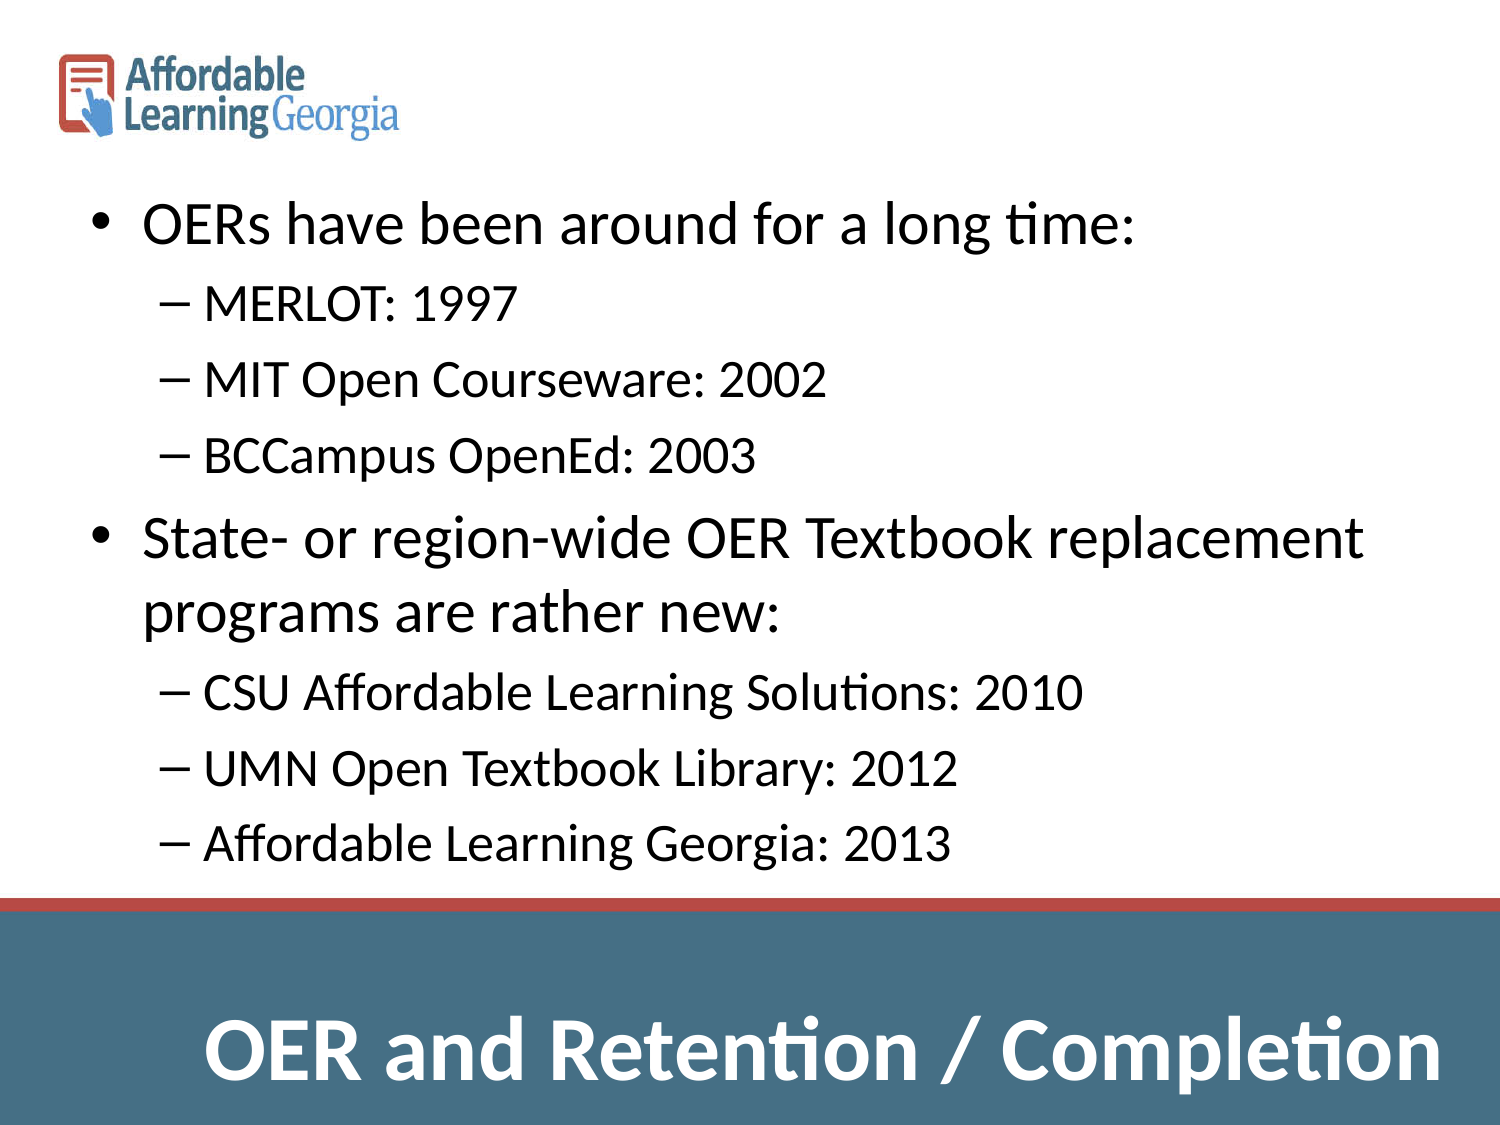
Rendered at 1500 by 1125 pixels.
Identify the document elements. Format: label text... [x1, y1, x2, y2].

list OERs have been around for a long time: MERLOT: 1997 MIT Open Courseware: 2002 BCCampus OpenEd: 2003 State- or region-wide OER Textbook replacement programs are rather new: CSU Affordable Learning Solutions: 2010 UMN Open Textbook Library: 2012 Affordable Learning Georgia: 2013 [75, 174, 1425, 888]
picture [0, 0, 1500, 1125]
title OER and Retention / Completion [150, 950, 1500, 1125]
